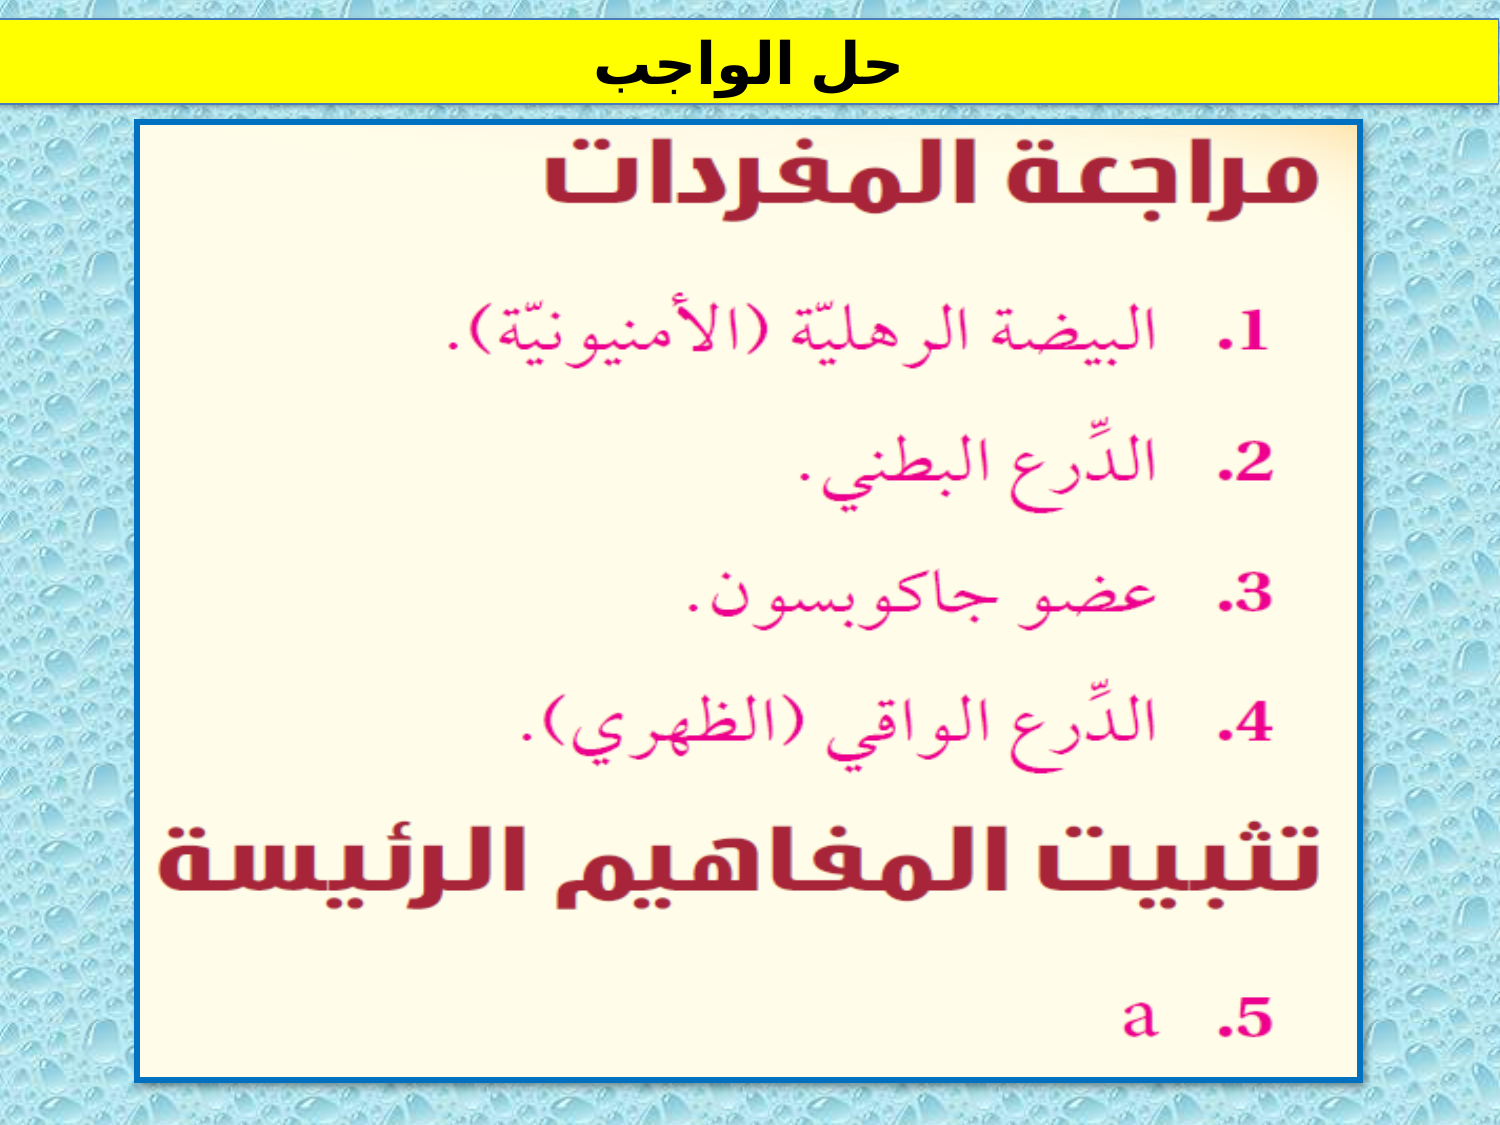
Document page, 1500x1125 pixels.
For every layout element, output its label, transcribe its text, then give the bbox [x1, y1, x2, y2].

text_box حل الواجب [0, 18, 1499, 105]
picture [0, 0, 1500, 1125]
